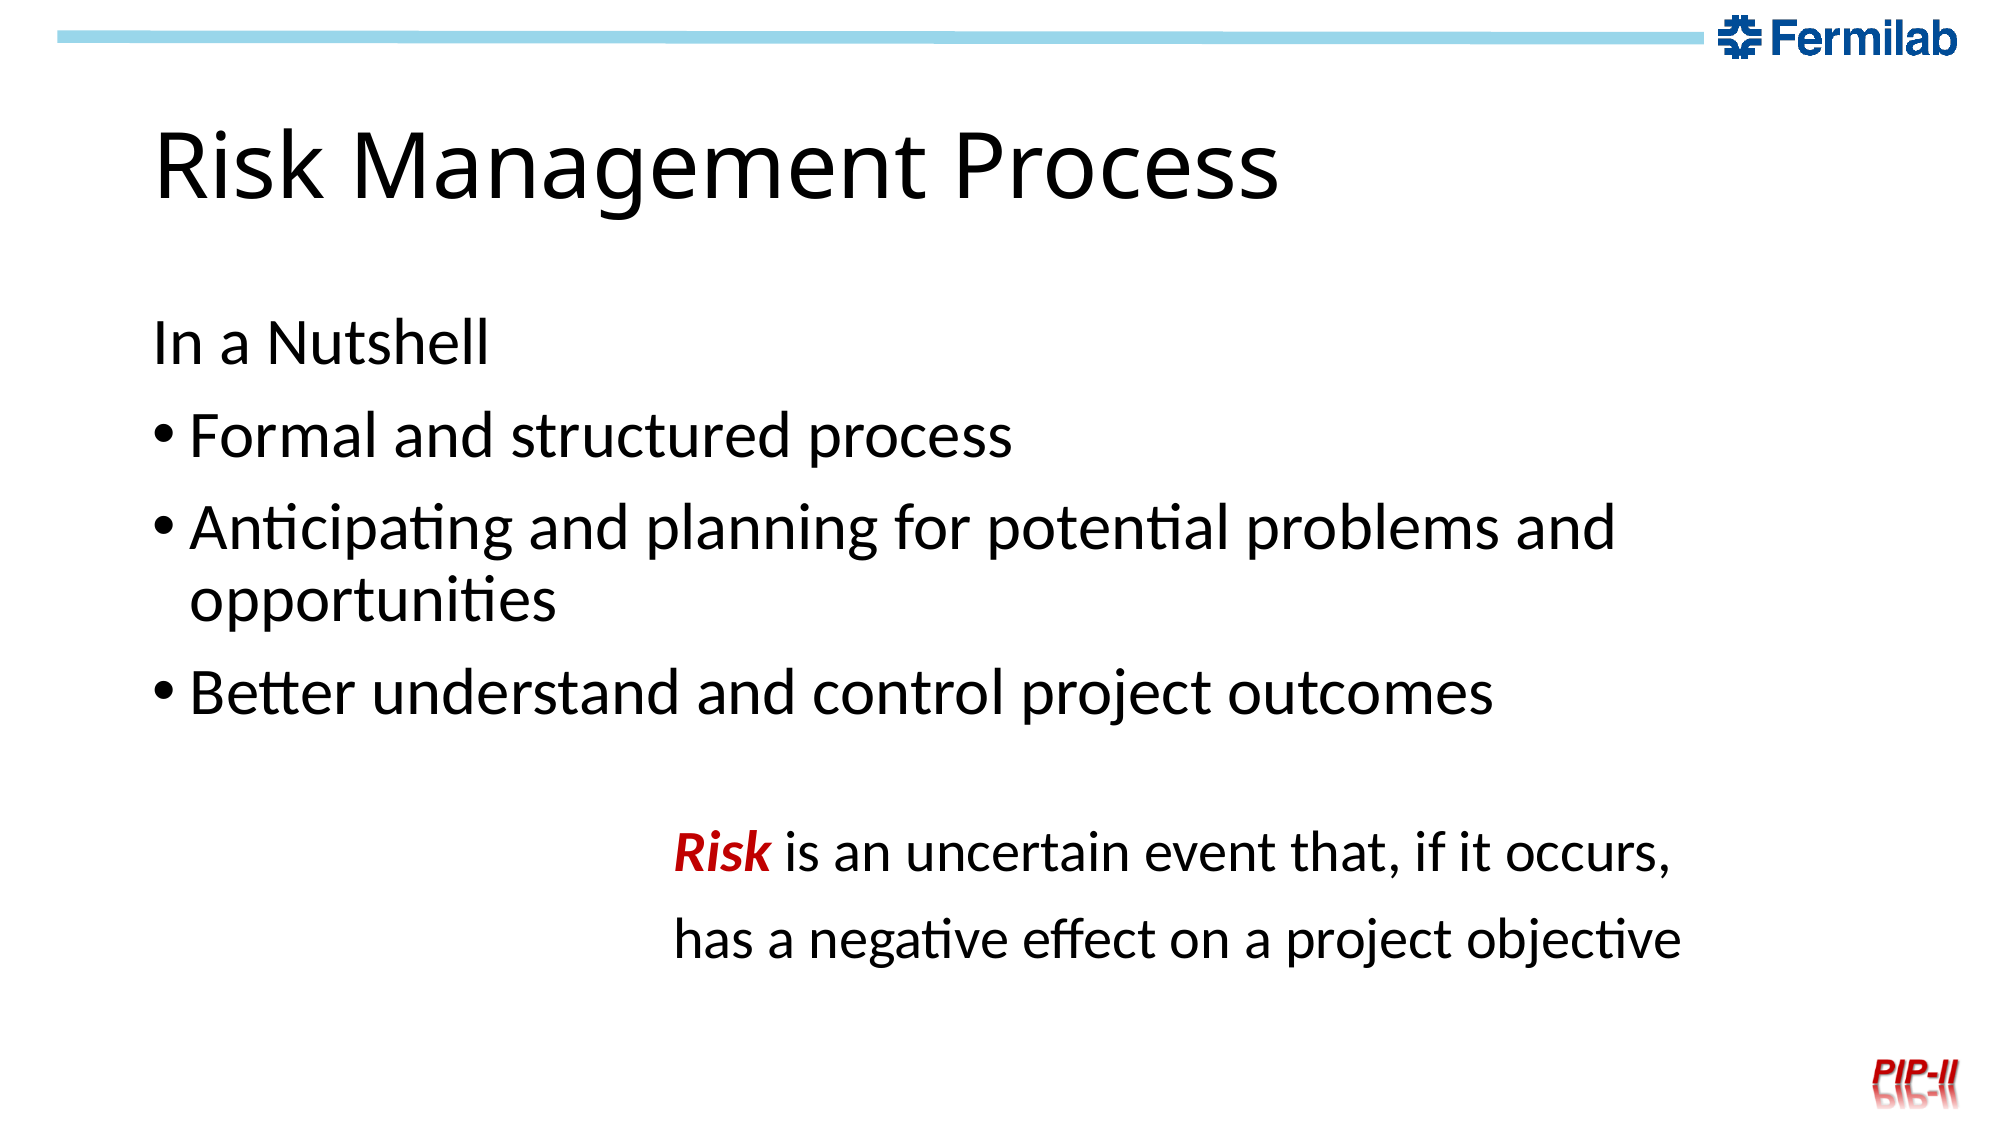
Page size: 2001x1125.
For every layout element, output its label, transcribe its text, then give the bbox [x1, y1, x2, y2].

list In a Nutshell Formal and structured process Anticipating and planning for potential problems and opportunities Better understand and control project outcomes [137, 299, 1863, 1014]
text_box Risk is an uncertain event that, if it occurs, has a negative effect on a project objective [658, 788, 1774, 979]
title Risk Management Process [137, 59, 1863, 278]
picture [1718, 15, 1957, 59]
picture [1849, 1040, 2000, 1123]
